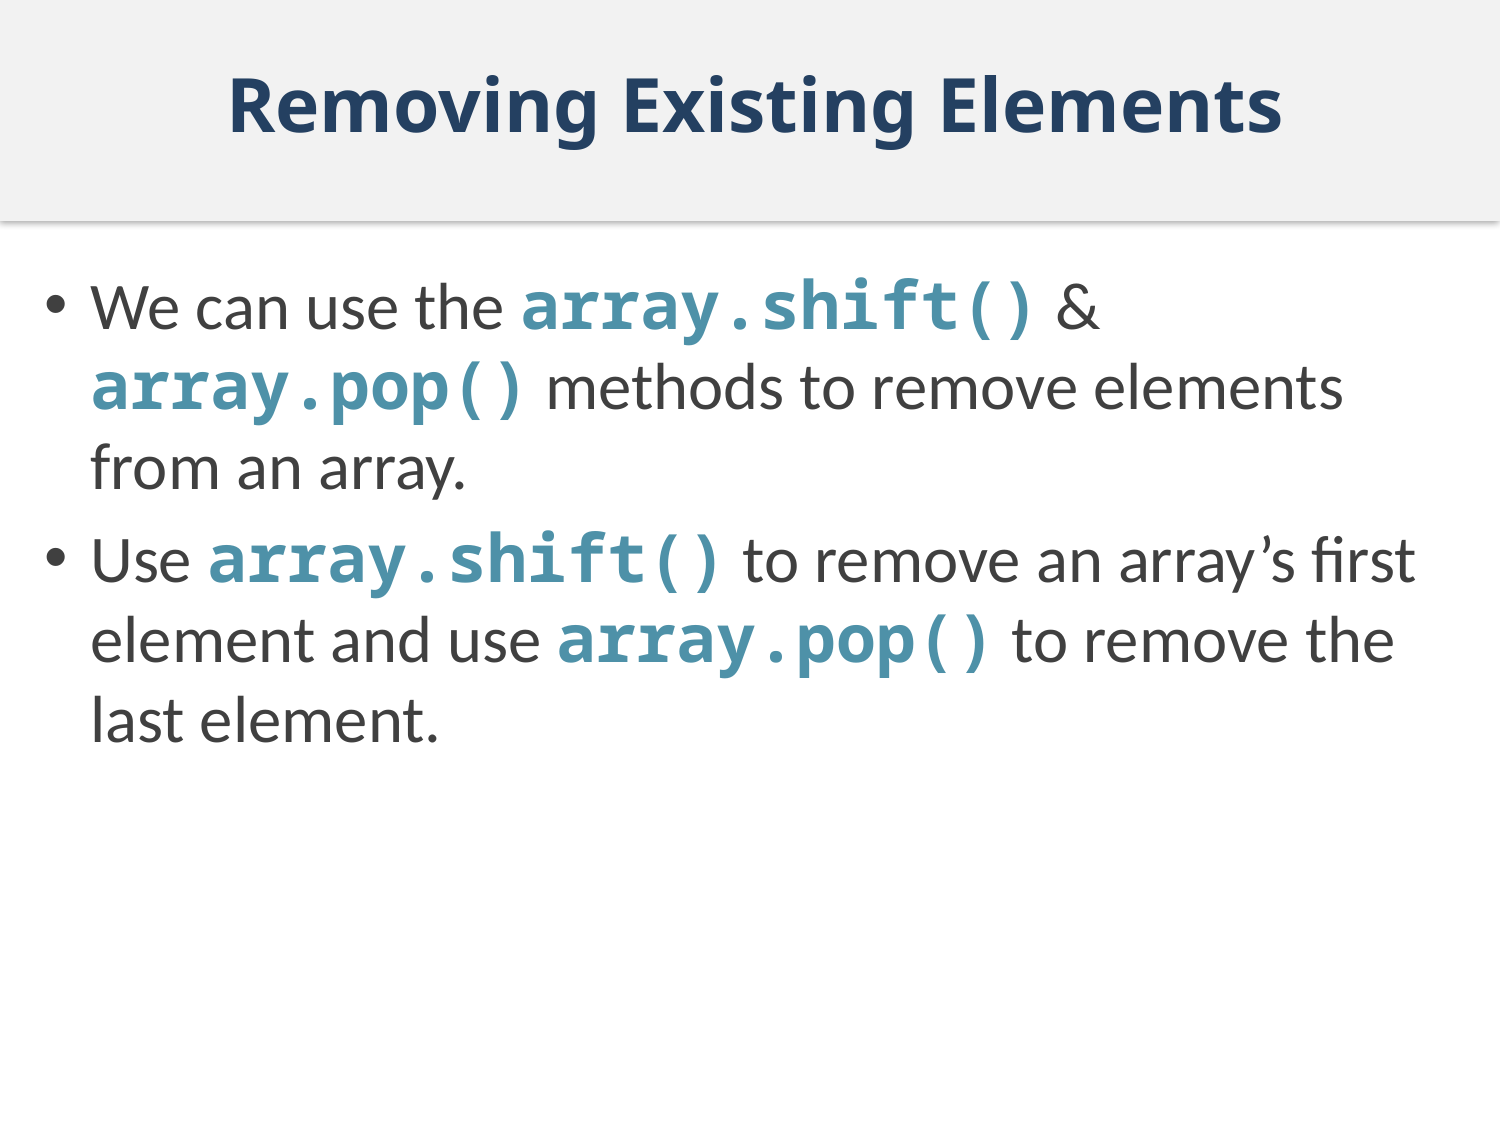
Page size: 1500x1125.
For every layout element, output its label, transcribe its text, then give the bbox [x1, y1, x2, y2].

list We can use the array.shift() & array.pop() methods to remove elements from an array. Use array.shift() to remove an array’s first element and use array.pop() to remove the last element. [28, 255, 1483, 1071]
title Removing Existing Elements [28, 13, 1483, 191]
